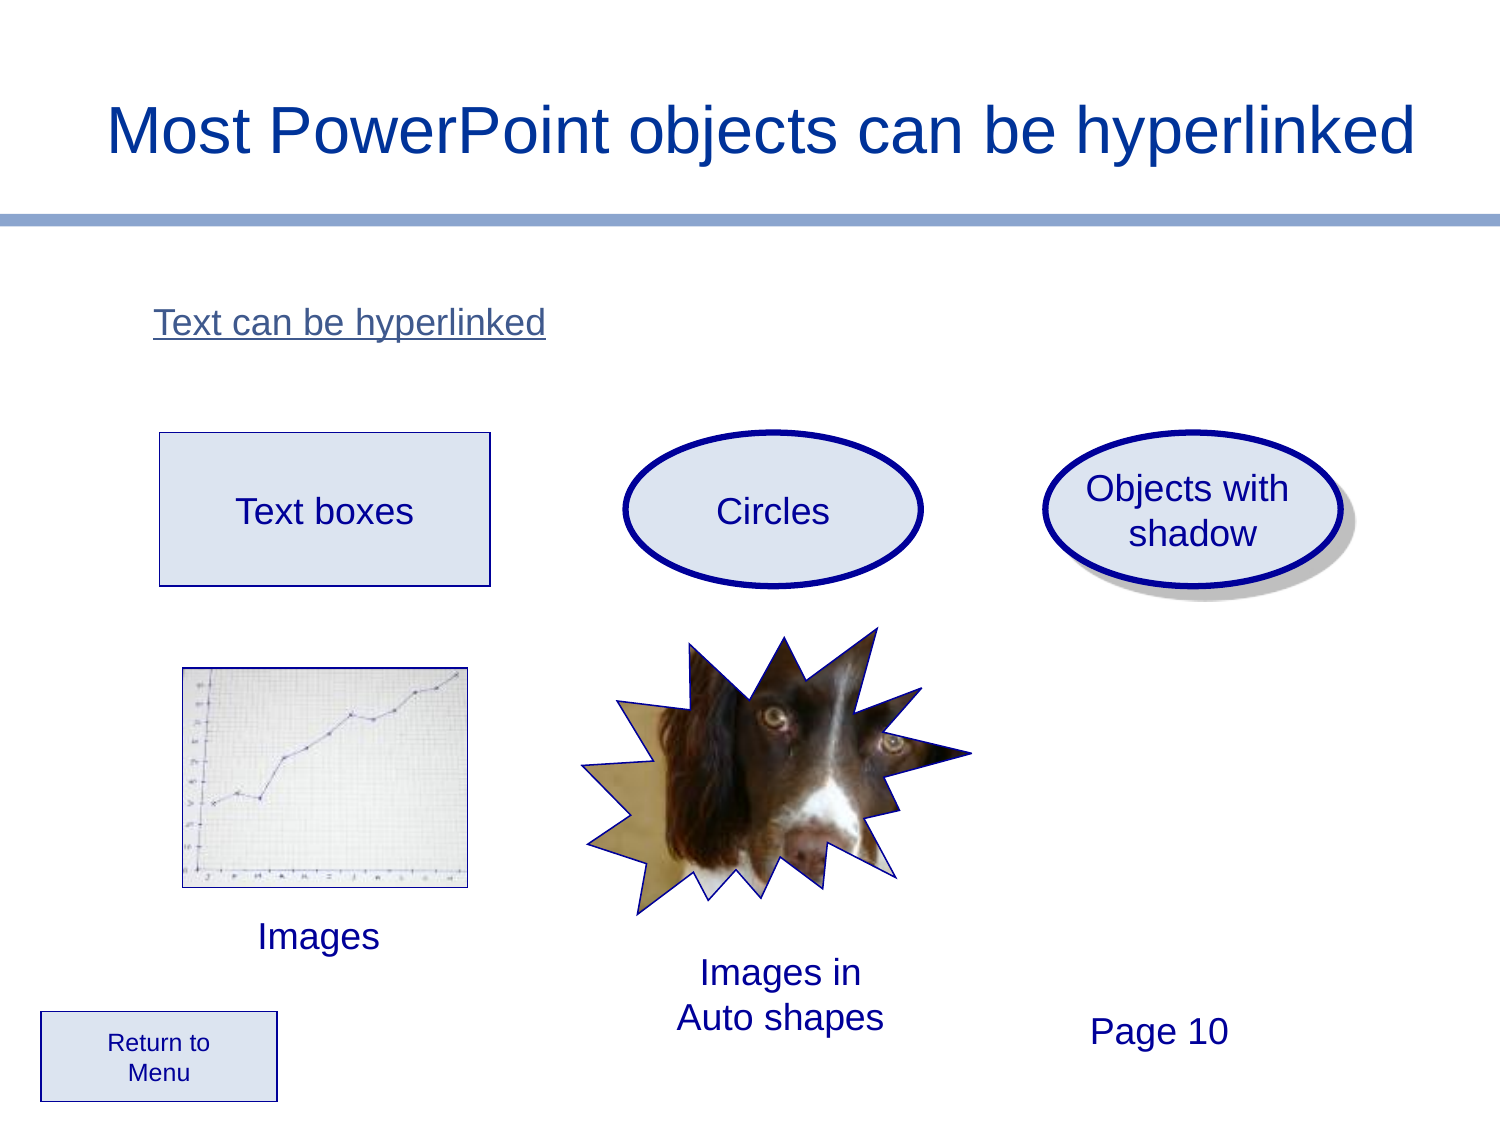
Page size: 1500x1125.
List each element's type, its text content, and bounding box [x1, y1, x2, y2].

text_box Objects with shadow [1045, 432, 1341, 587]
text_box Images in Auto shapes [661, 940, 900, 1046]
text_box Circles [625, 432, 921, 587]
text_box Return to Menu [41, 1011, 278, 1102]
text_box Text can be hyperlinked [138, 290, 562, 351]
slide_number Page 10 [1074, 999, 1425, 1078]
text_box [581, 628, 972, 915]
picture [182, 668, 467, 887]
text_box Images [242, 904, 395, 965]
text_box Text boxes [159, 432, 490, 587]
title Most PowerPoint objects can be hyperlinked [64, 45, 1459, 208]
